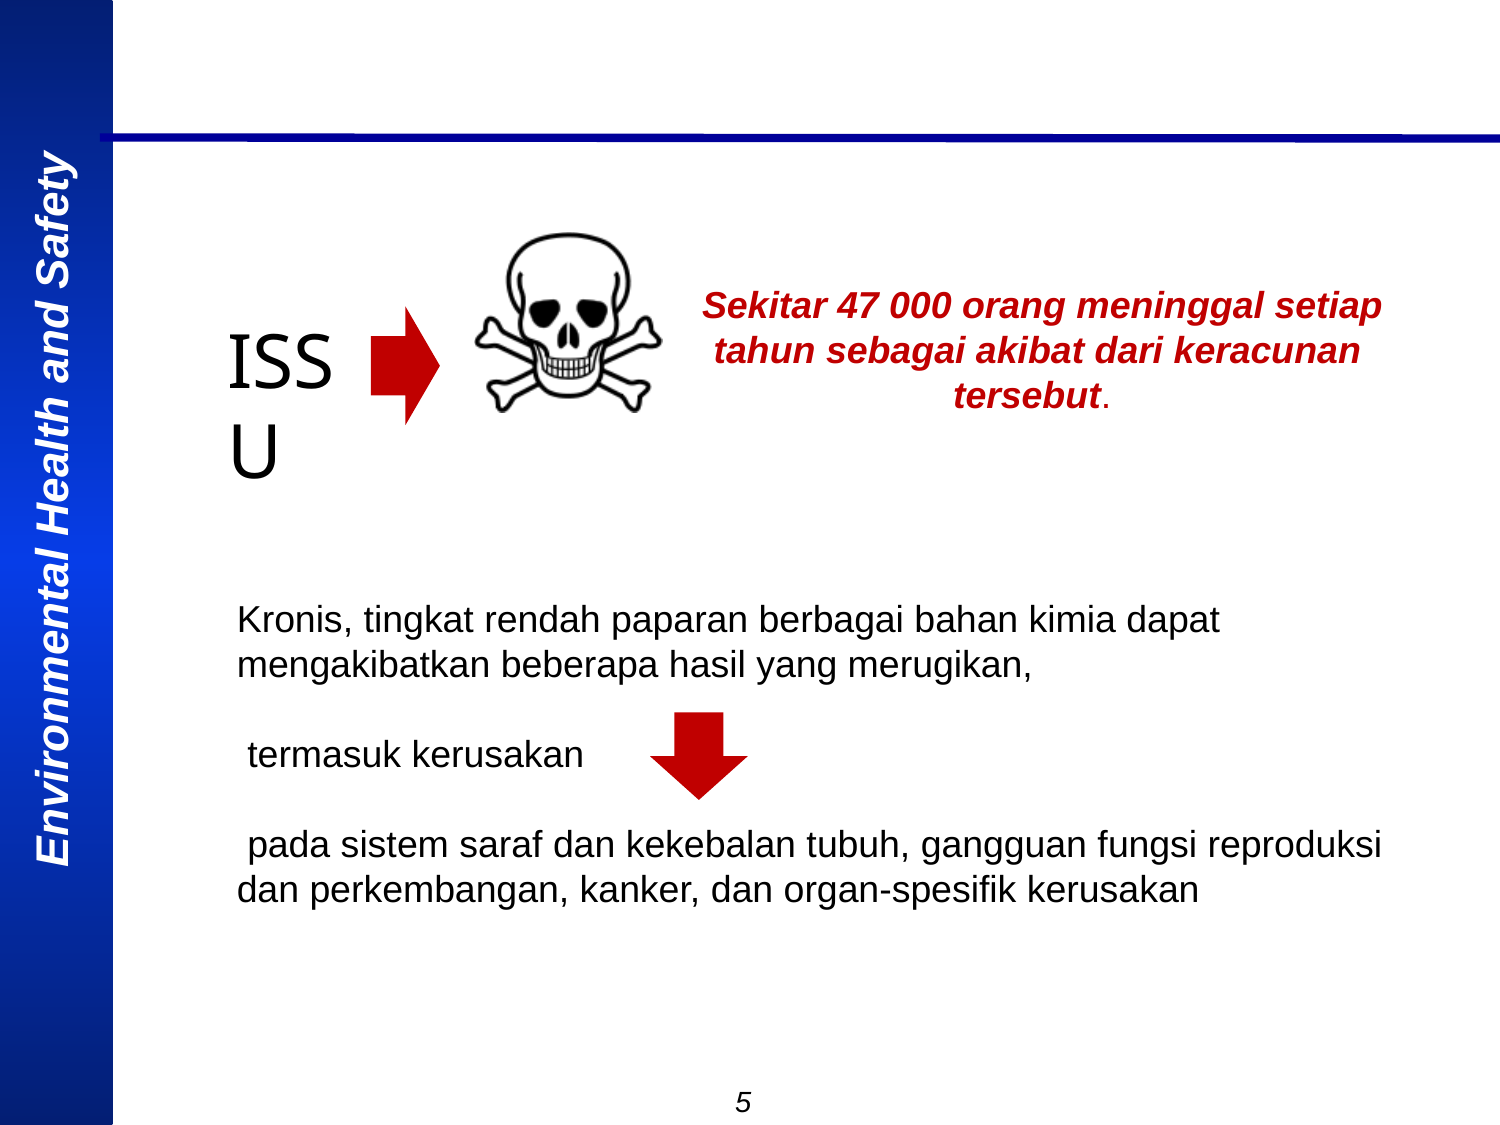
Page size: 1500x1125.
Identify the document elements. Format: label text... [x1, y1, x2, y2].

text_box Sekitar 47 000 orang meninggal setiap tahun sebagai akibat dari keracunan tersebut. [662, 273, 1413, 424]
text_box ISSU [212, 306, 375, 502]
text_box [650, 712, 748, 800]
text_box Kronis, tingkat rendah paparan berbagai bahan kimia dapat mengakibatkan beberapa hasil yang merugikan, termasuk kerusakan pada sistem saraf dan kekebalan tubuh, gangguan fungsi reproduksi dan perkembangan, kanker, dan organ-spesifik kerusakan [222, 587, 1468, 918]
picture [474, 232, 663, 413]
text_box [370, 306, 440, 426]
text_box [637, 130, 757, 200]
